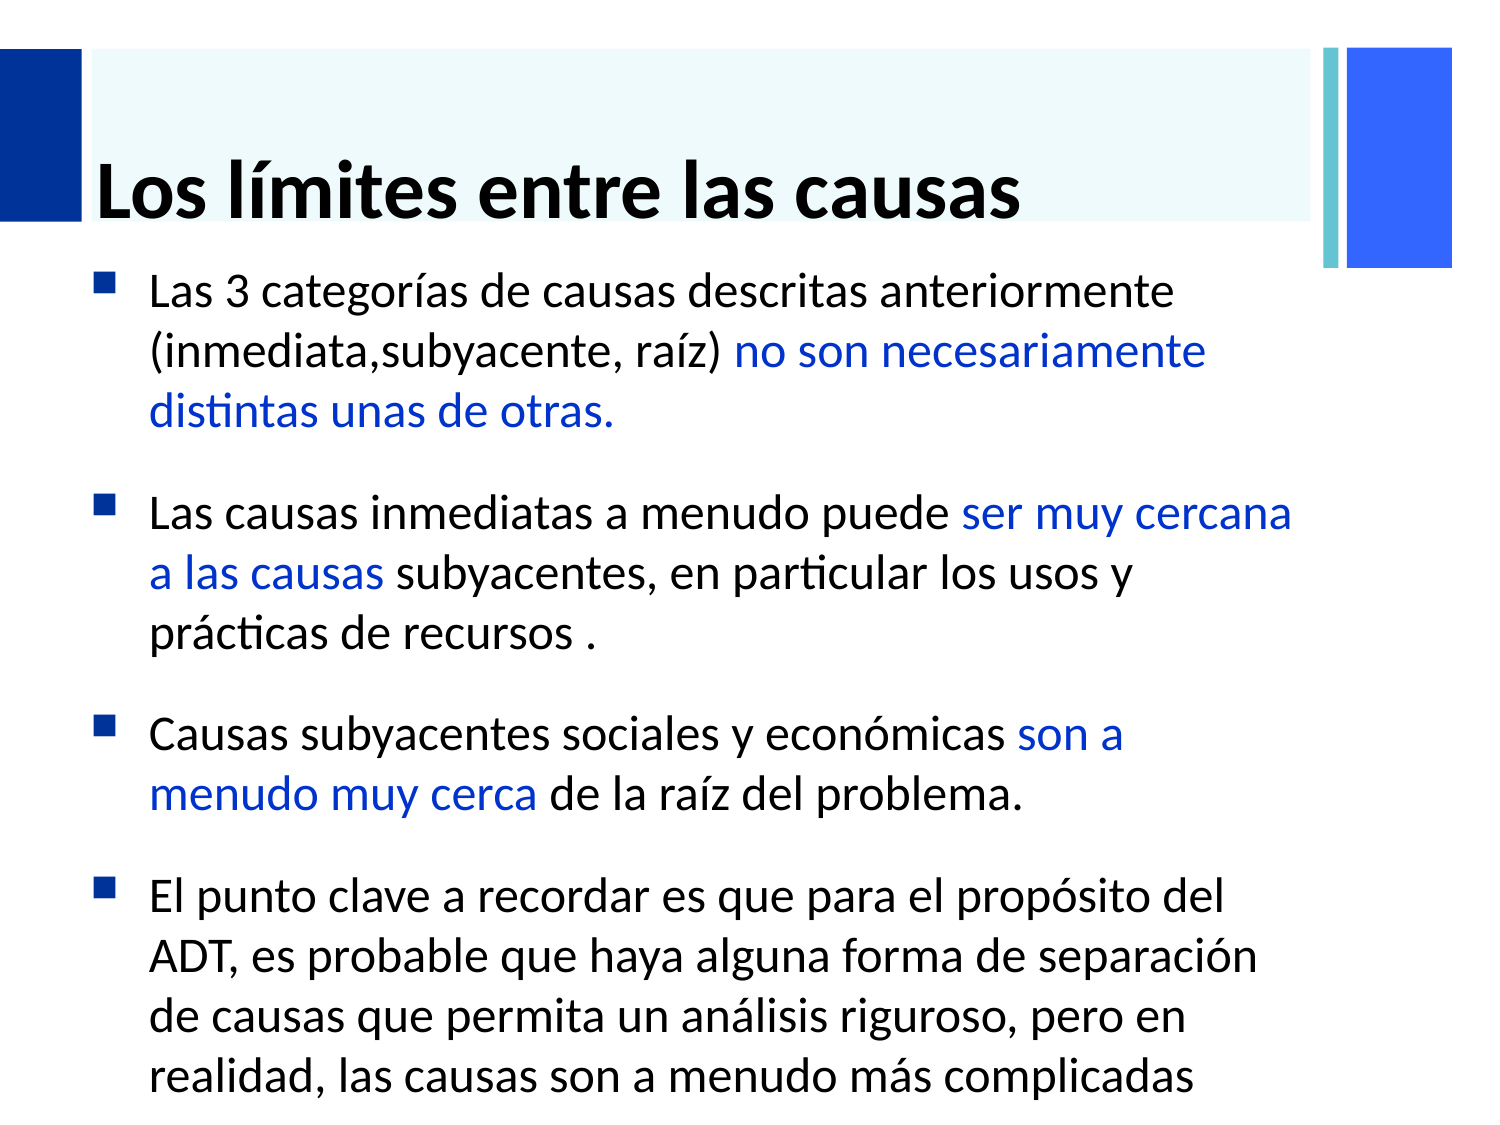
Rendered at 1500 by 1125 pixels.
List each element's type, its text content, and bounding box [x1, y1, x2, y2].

title Los límites entre las causas [81, 51, 1322, 220]
list Las 3 categorías de causas descritas anteriormente (inmediata,subyacente, raíz) no son necesariamente distintas unas de otras. Las causas inmediatas a menudo puede ser muy cercana a las causas subyacentes, en particular los usos y prácticas de recursos . Causas subyacentes sociales y económicas son a menudo muy cerca de la raíz del problema. El punto clave a recordar es que para el propósito del ADT, es probable que haya alguna forma de separación de causas que permita un análisis riguroso, pero en realidad, las causas son a menudo más complicadas [75, 249, 1316, 1050]
